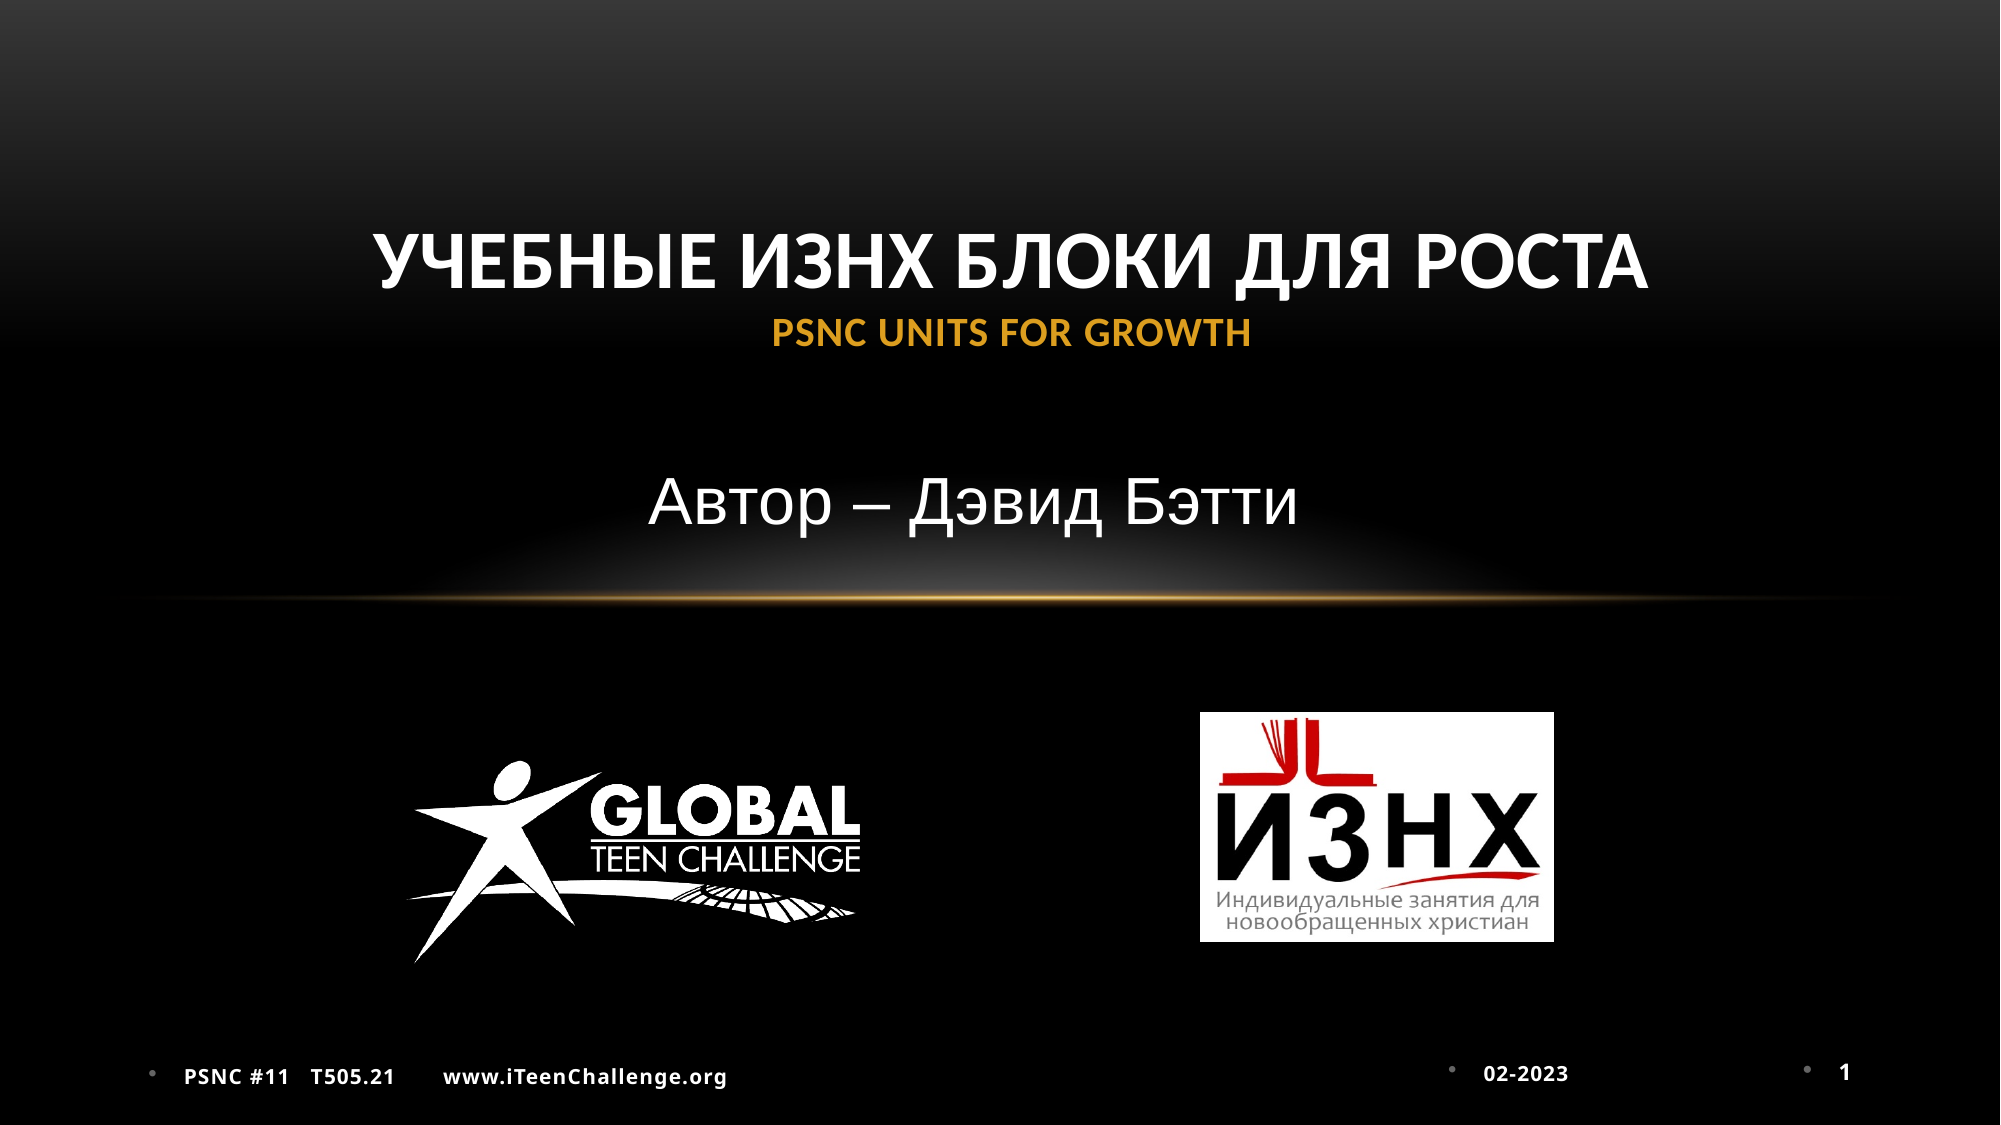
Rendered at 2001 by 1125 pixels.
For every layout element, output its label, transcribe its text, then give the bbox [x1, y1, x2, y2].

slide_number 1 [1650, 1042, 1867, 1103]
title УЧЕБНЫЕ ИЗНХ БЛОКИ ДЛЯ РОСТА PSNC UNITS FOR GROWTH [300, 162, 1725, 463]
subtitle Автор – Дэвид Бэтти [450, 450, 1500, 650]
slide_number 02-2023 [1250, 1042, 1584, 1103]
picture [0, 0, 2000, 984]
footer PSNC #11 T505.21 www.iTeenChallenge.org [133, 1050, 1184, 1103]
